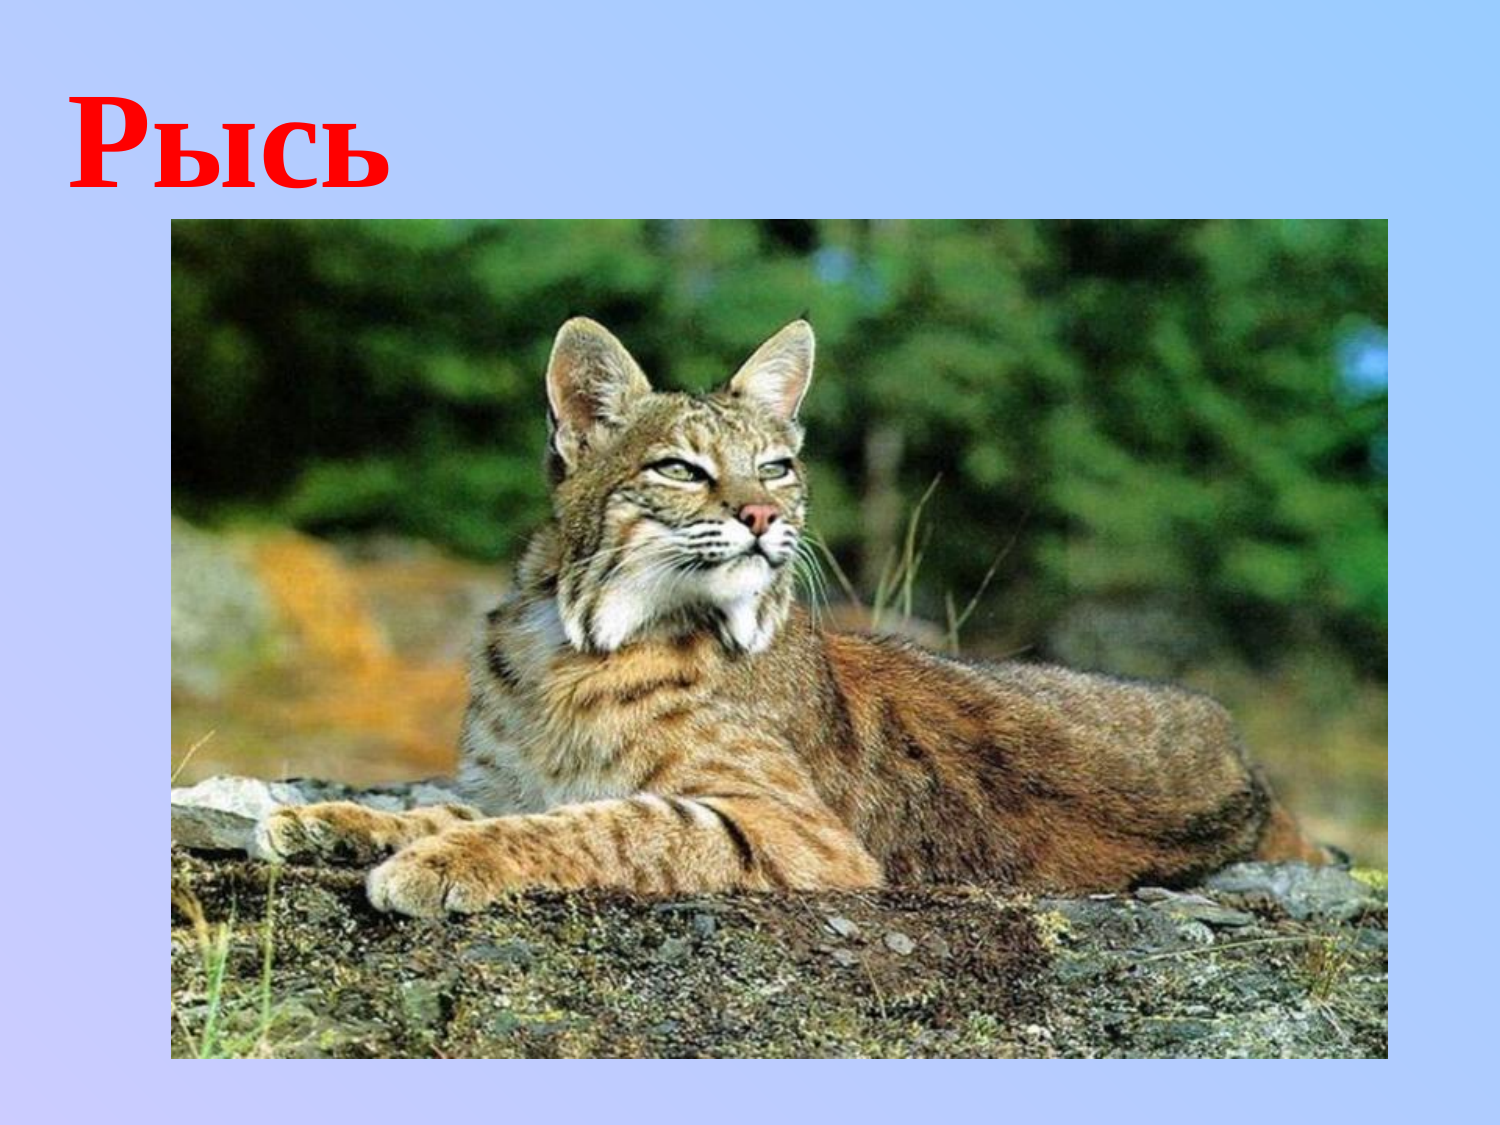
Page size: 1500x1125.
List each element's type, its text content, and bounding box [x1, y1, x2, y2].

picture [170, 219, 1388, 1059]
text_box Рысь [53, 42, 485, 223]
